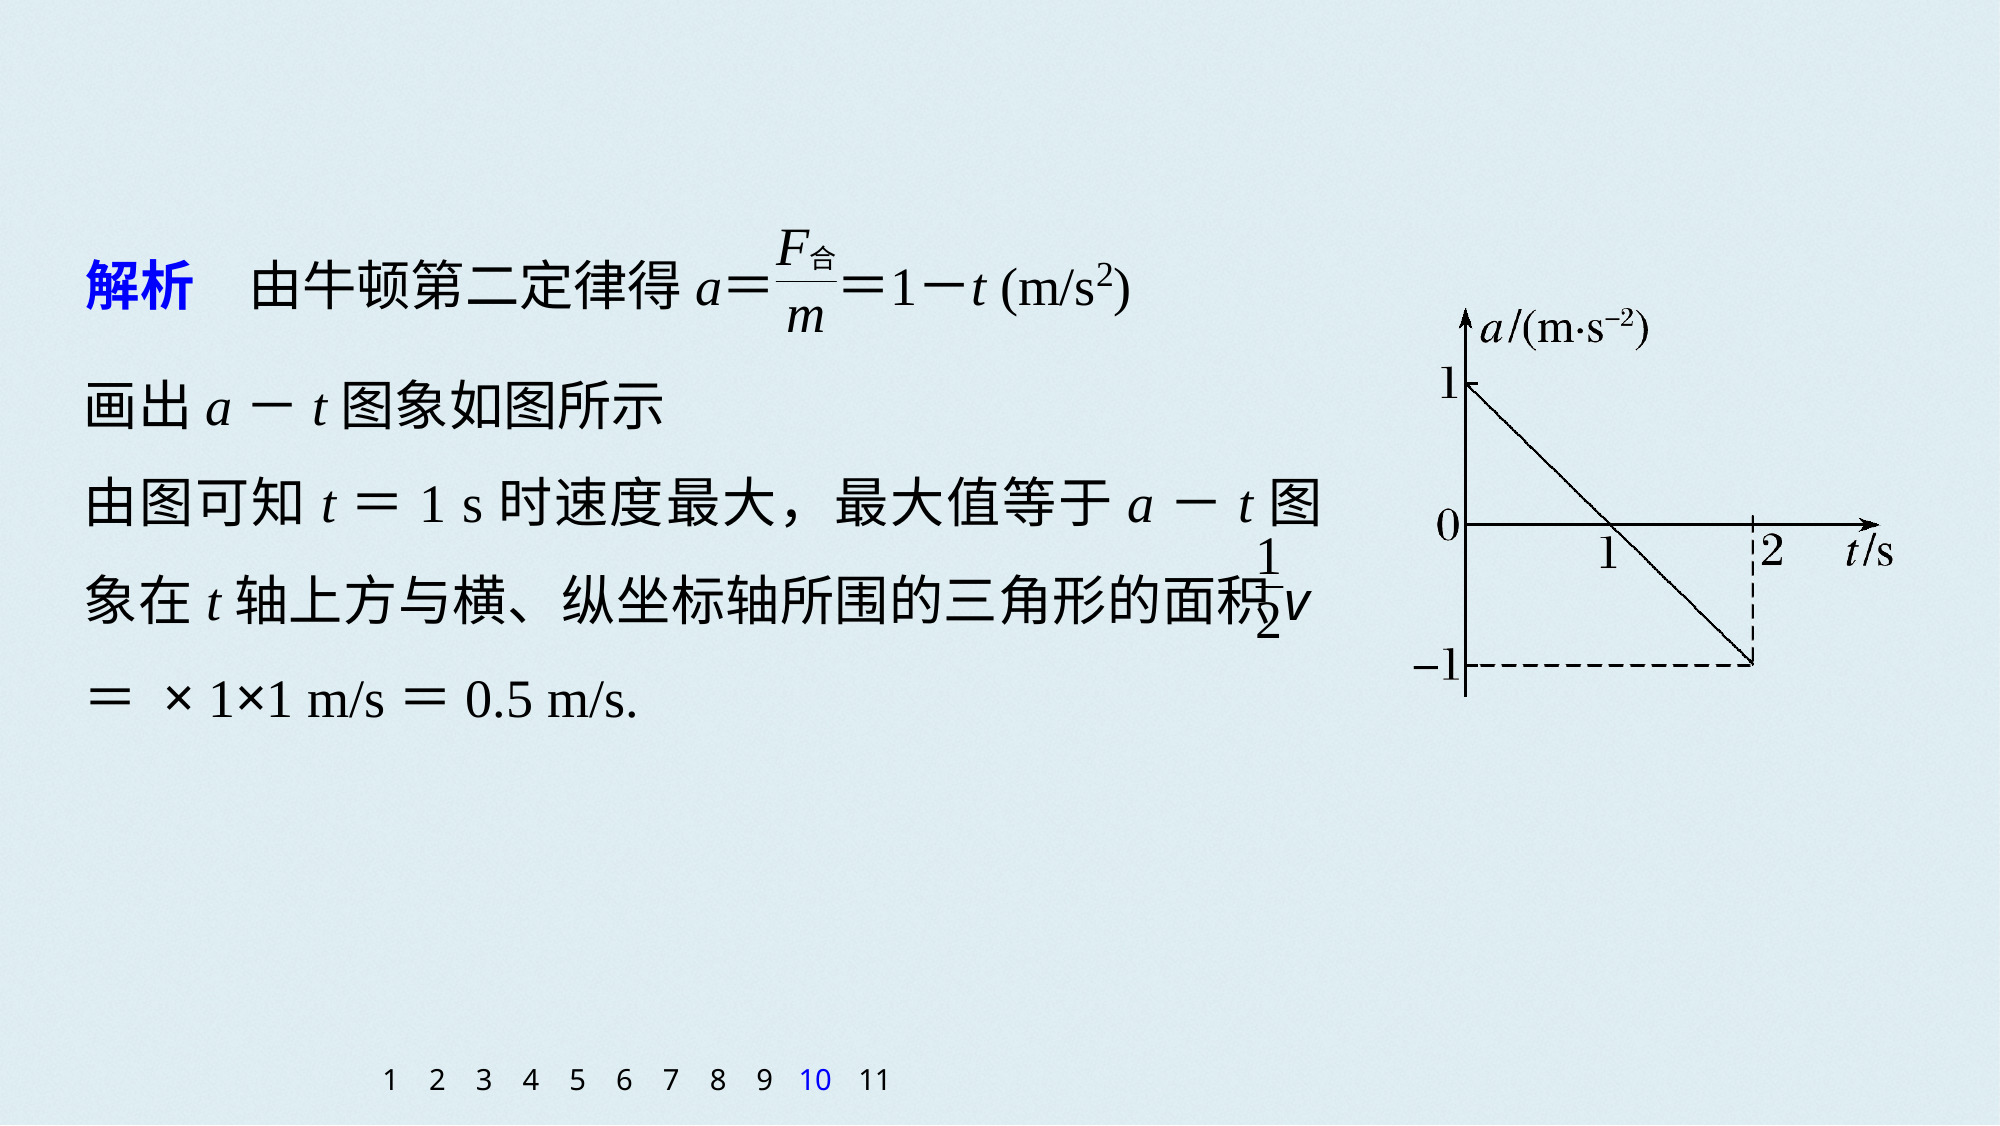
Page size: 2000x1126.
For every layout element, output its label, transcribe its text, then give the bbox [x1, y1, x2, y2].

text_box 3 [464, 1052, 505, 1106]
text_box 10 [791, 1052, 840, 1106]
text_box 8 [698, 1052, 739, 1106]
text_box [1255, 522, 1360, 654]
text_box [85, 197, 1726, 371]
text_box 9 [744, 1052, 785, 1106]
picture [1389, 293, 1921, 722]
text_box 7 [651, 1052, 692, 1106]
text_box 6 [604, 1052, 645, 1106]
text_box 11 [850, 1052, 900, 1106]
text_box 5 [557, 1052, 598, 1106]
text_box 画出a－t图象如图所示 由图可知t＝1 s时速度最大，最大值等于a－t图象在t轴上方与横、纵坐标轴所围的三角形的面积v＝ × 1×1 m/s＝0.5 m/s. [63, 328, 1343, 739]
text_box 1 [370, 1052, 411, 1106]
text_box 4 [510, 1052, 552, 1106]
text_box 2 [417, 1052, 458, 1106]
